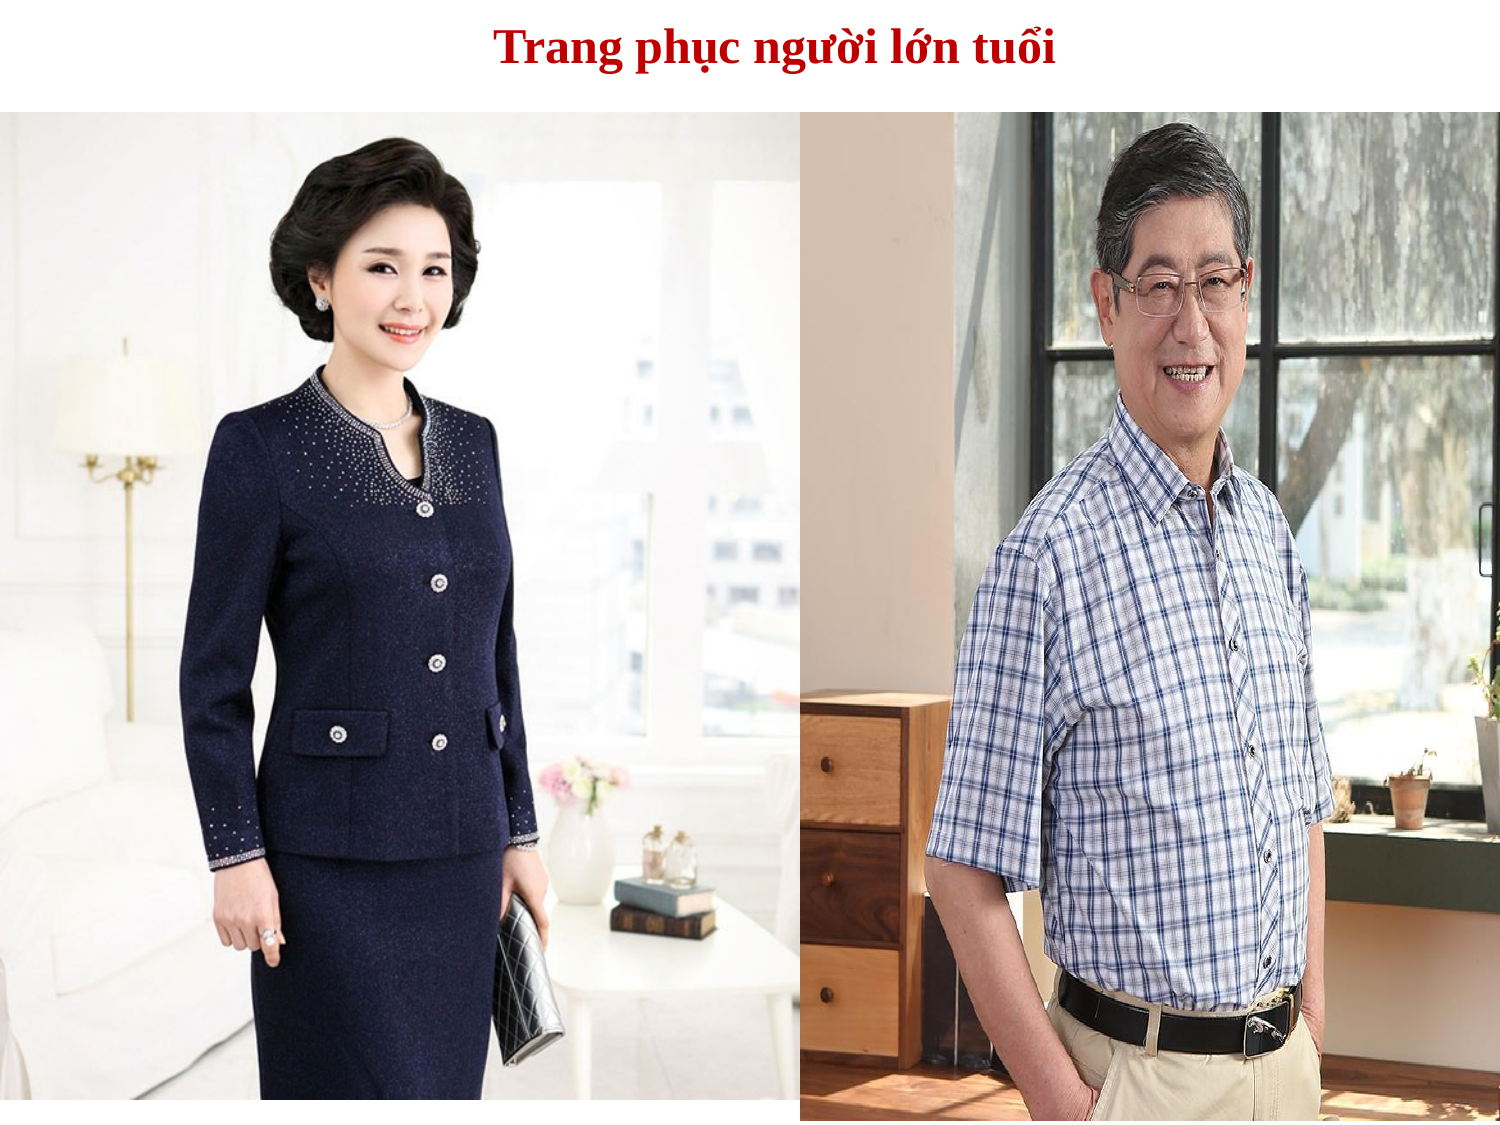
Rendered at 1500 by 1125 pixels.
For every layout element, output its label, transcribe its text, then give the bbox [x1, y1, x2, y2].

picture [0, 112, 1500, 1122]
text_box Trang phục người lớn tuổi [450, 6, 1100, 82]
